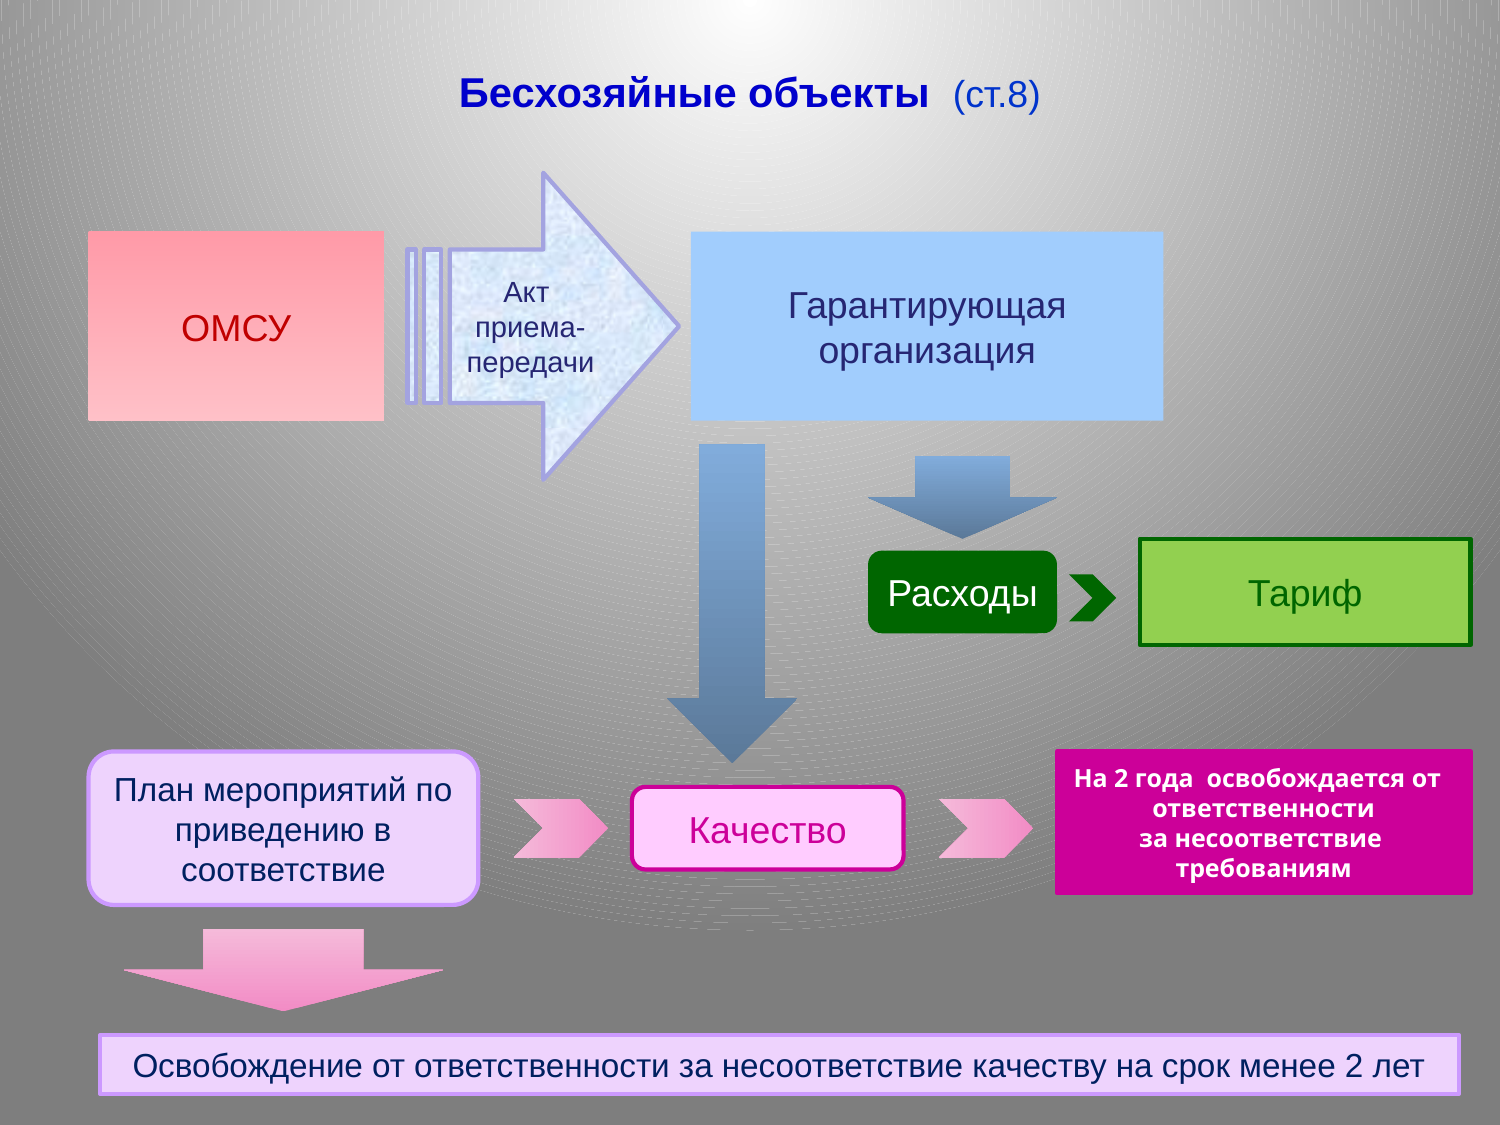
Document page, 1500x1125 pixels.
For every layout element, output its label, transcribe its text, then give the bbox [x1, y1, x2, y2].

text_box [936, 796, 1036, 860]
text_box [121, 926, 445, 1014]
text_box Качество [629, 784, 906, 872]
text_box [1066, 572, 1119, 624]
title Бесхозяйные объекты (ст.8) [74, 44, 1426, 138]
text_box [665, 442, 800, 766]
text_box Акт приема- передачи [405, 247, 418, 405]
text_box Освобождение от ответственности за несоответствие качеству на срок менее 2 лет [98, 1033, 1461, 1096]
text_box Расходы [865, 548, 1060, 636]
text_box ОМСУ [86, 230, 386, 423]
text_box Акт приема- передачи [422, 247, 443, 405]
text_box [866, 454, 1060, 541]
text_box Гарантирующая организация [689, 230, 1165, 423]
text_box План мероприятий по приведению в соответствие [86, 749, 481, 908]
text_box На 2 года освобождается от ответственности за несоответствие требованиям [1055, 749, 1473, 895]
text_box [511, 796, 611, 860]
text_box Акт приема- передачи [447, 170, 681, 482]
text_box Тариф [1138, 537, 1473, 647]
